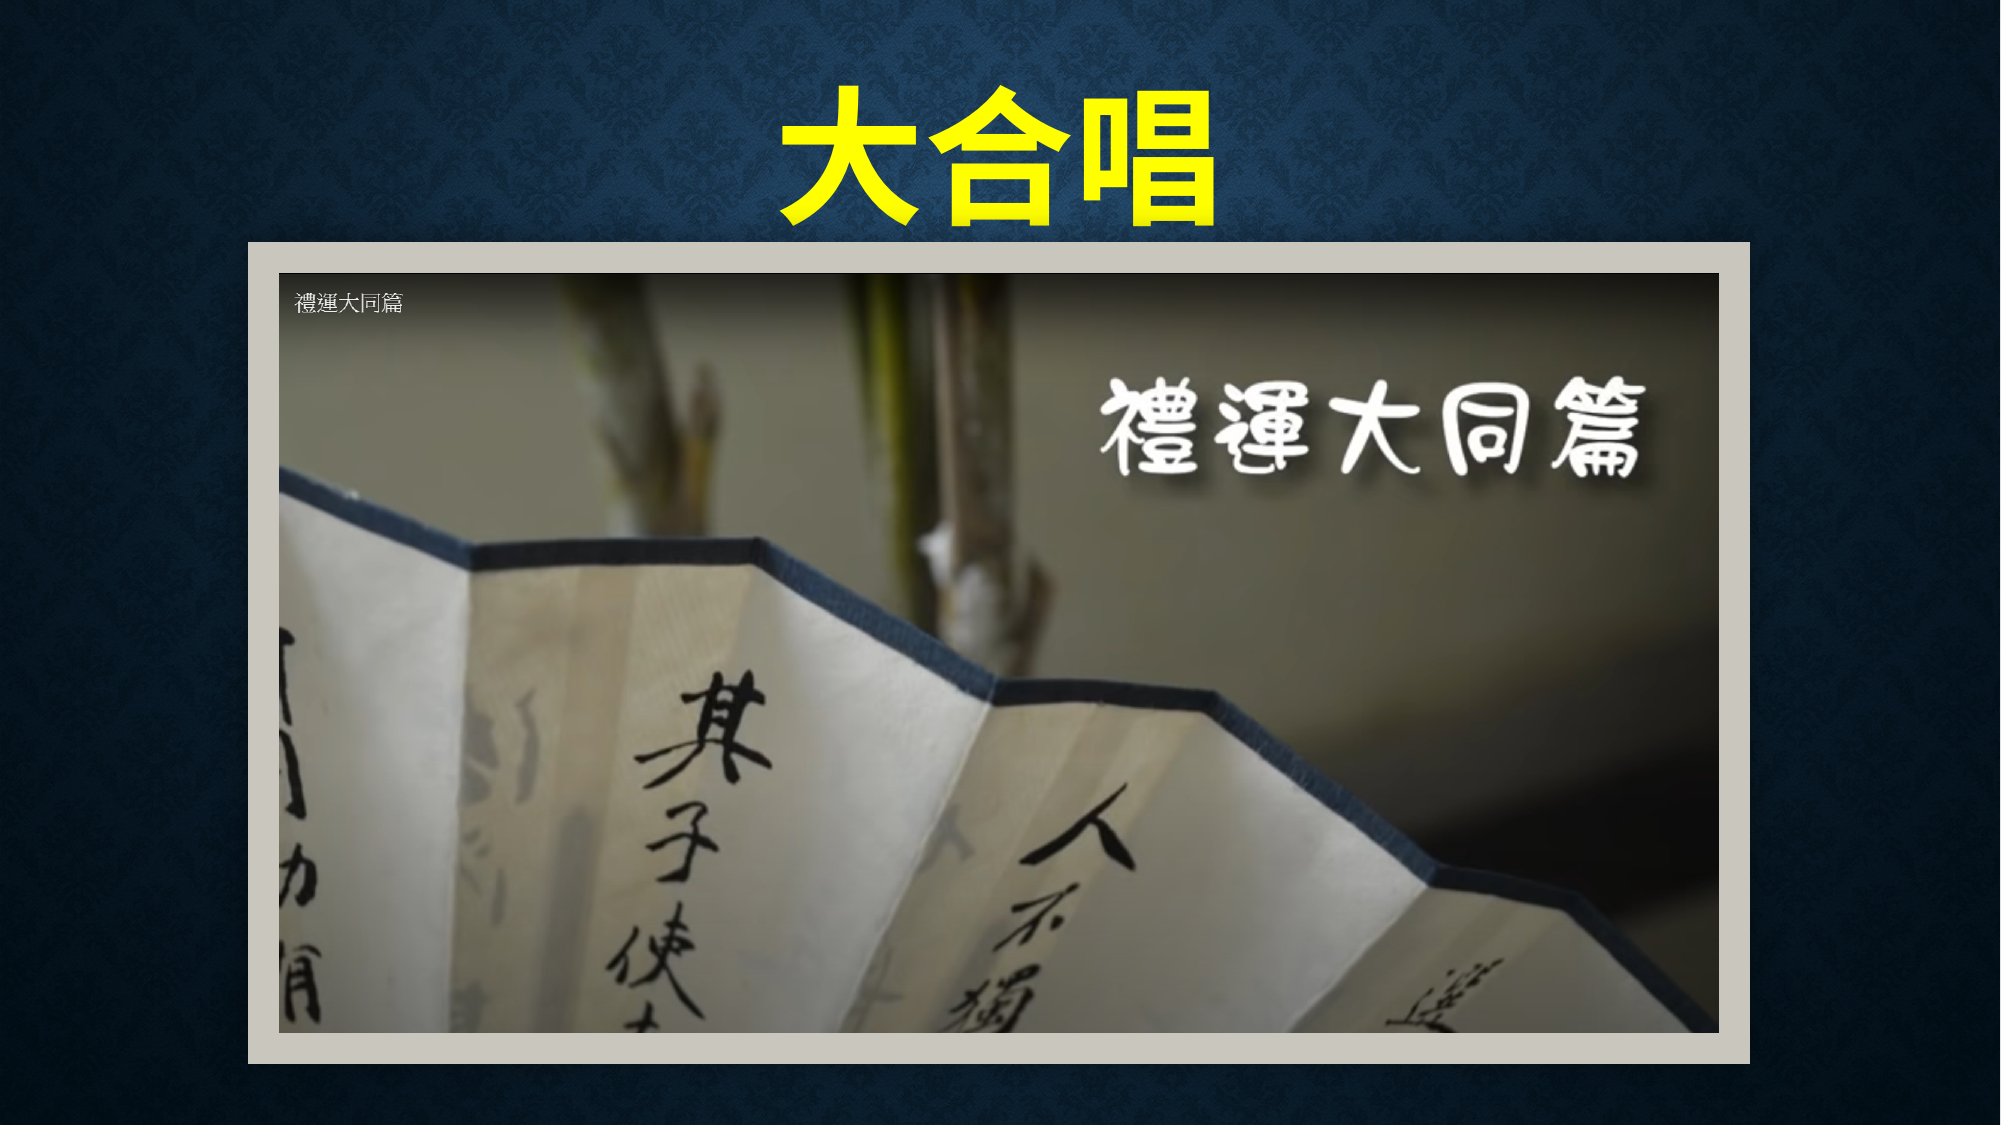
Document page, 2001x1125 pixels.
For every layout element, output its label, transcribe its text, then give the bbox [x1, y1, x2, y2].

title 大合唱 [149, 55, 1849, 274]
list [278, 272, 1720, 1034]
